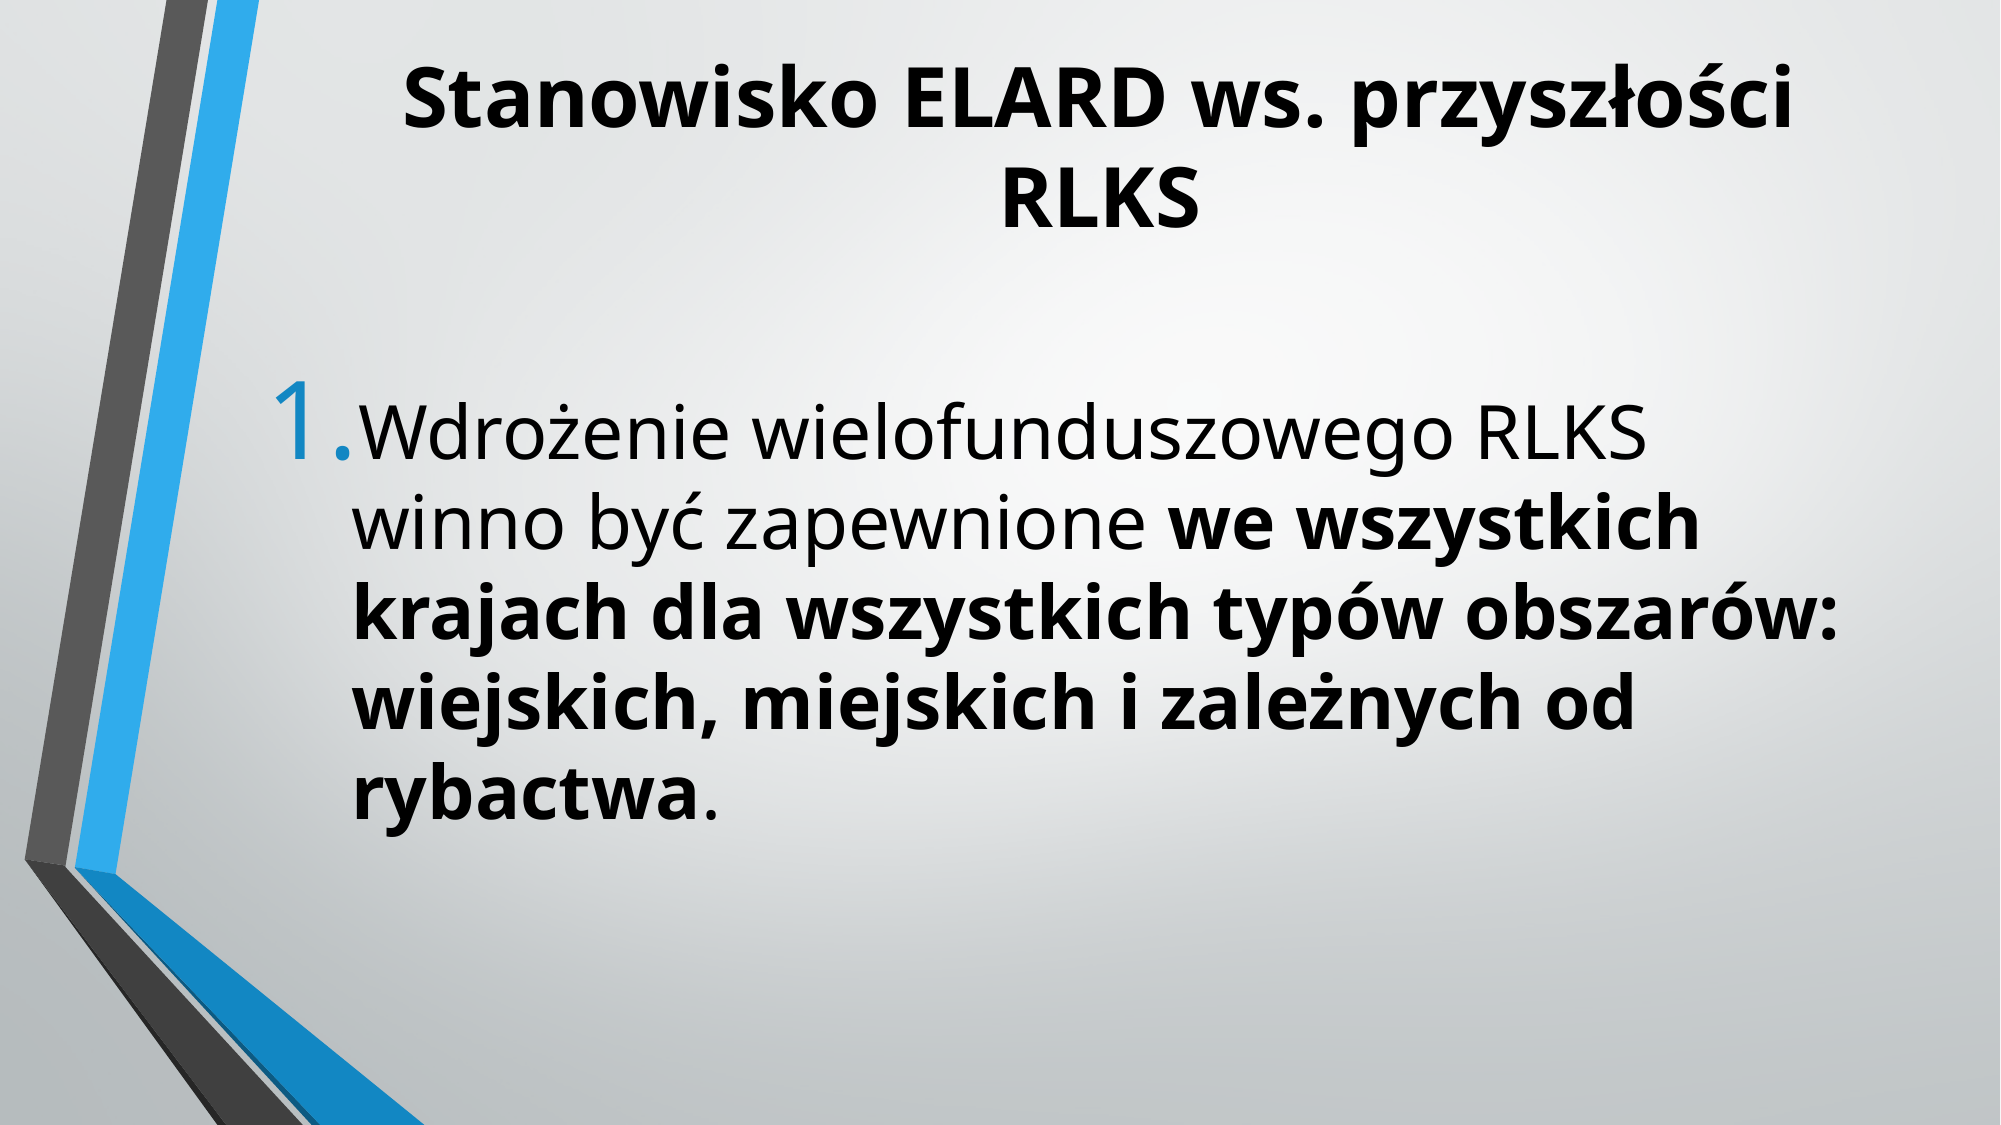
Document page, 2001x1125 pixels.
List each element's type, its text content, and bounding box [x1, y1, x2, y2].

title Stanowisko ELARD ws. przyszłości RLKS [277, 0, 1922, 288]
list Wdrożenie wielofunduszowego RLKS winno być zapewnione we wszystkich krajach dla wszystkich typów obszarów: wiejskich, miejskich i zależnych od rybactwa. [251, 353, 1896, 866]
